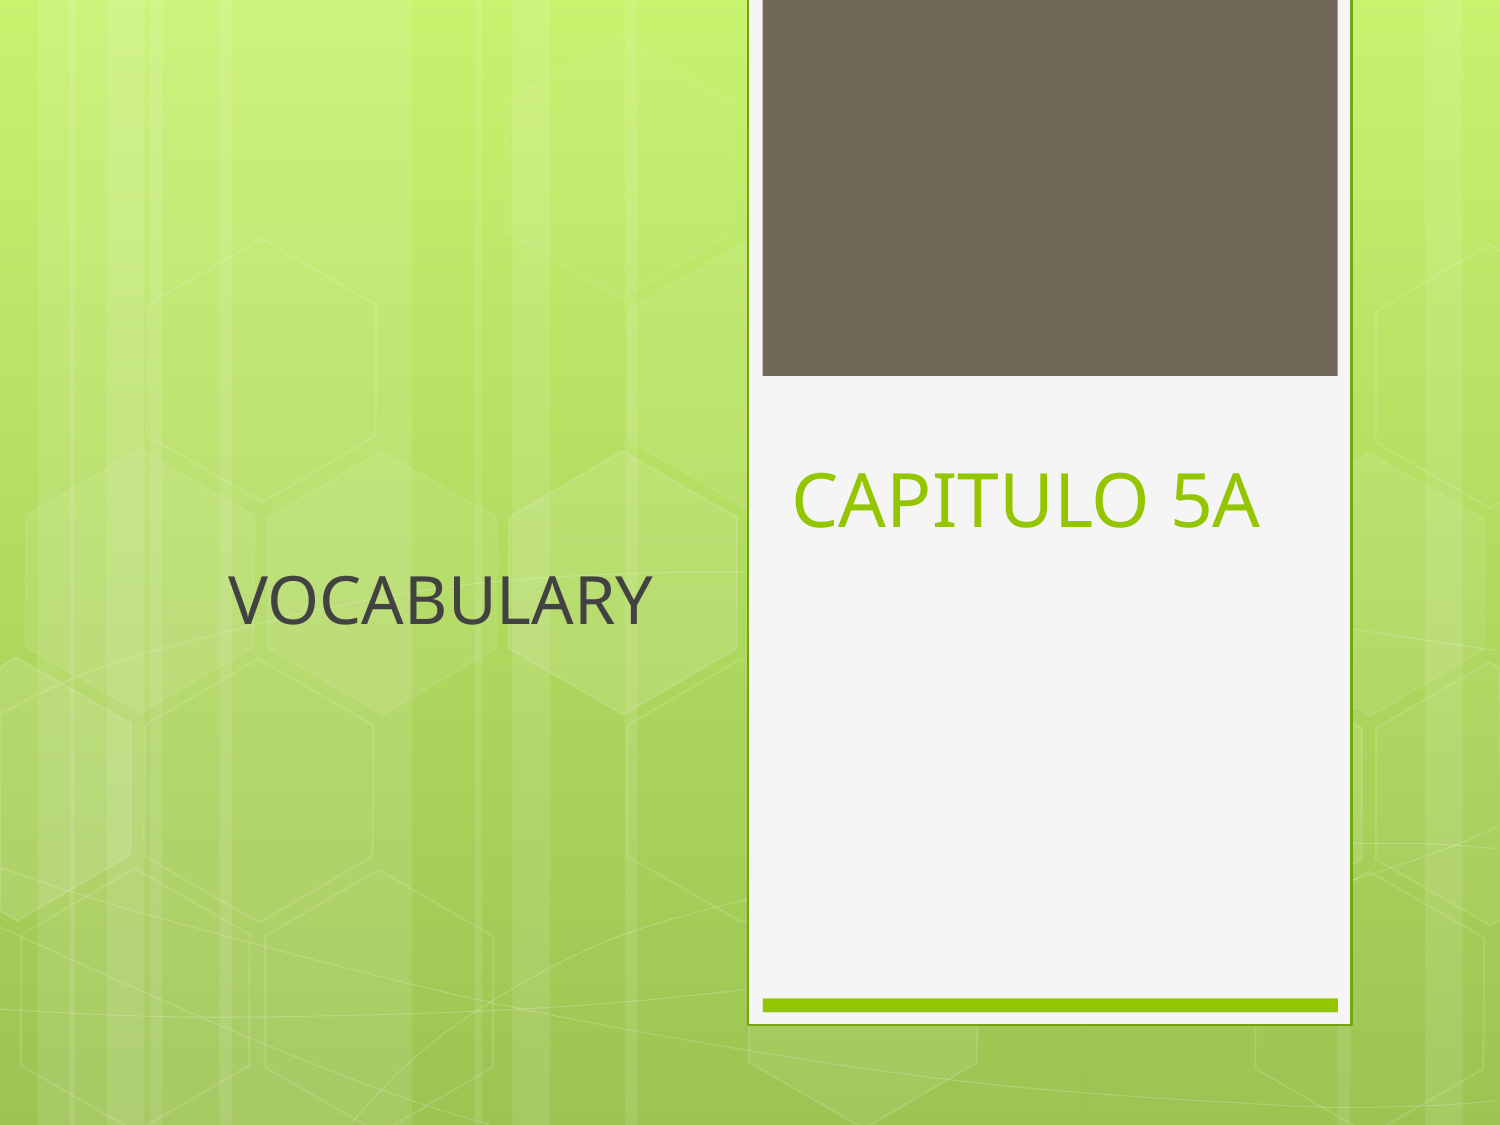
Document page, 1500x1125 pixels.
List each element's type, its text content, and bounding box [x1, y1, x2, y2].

subtitle VOCABULARY [213, 549, 1255, 907]
title CAPITULO 5A [776, 412, 1320, 550]
